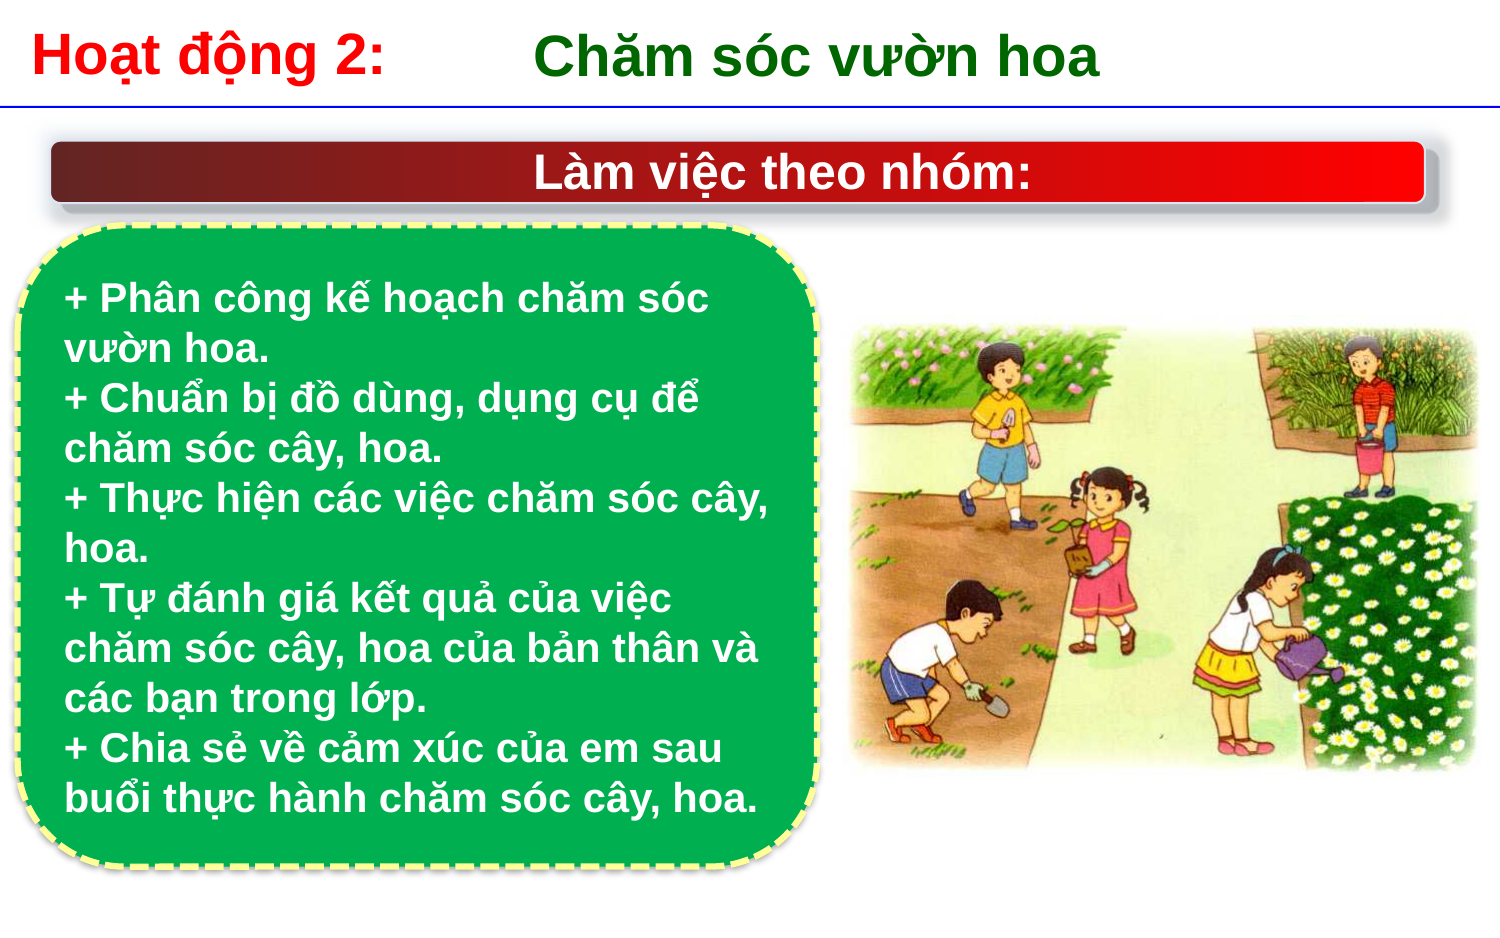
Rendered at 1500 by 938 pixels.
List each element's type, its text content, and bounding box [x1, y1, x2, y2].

text_box [50, 140, 504, 204]
picture [842, 315, 1482, 777]
text_box + Phân công kế hoạch chăm sóc vườn hoa. + Chuẩn bị đồ dùng, dụng cụ để chăm sóc cây, hoa. + Thực hiện các việc chăm sóc cây, hoa. + Tự đánh giá kết quả của việc chăm sóc cây, hoa của bản thân và các bạn trong lớp. + Chia sẻ về cảm xúc của em sau buổi thực hành chăm sóc cây, hoa. [14, 222, 821, 870]
text_box Làm việc theo nhóm: [504, 132, 1049, 207]
text_box Chăm sóc vườn hoa [518, 10, 1115, 96]
text_box Hoạt động 2: [19, 10, 400, 93]
text_box [1049, 140, 1426, 204]
